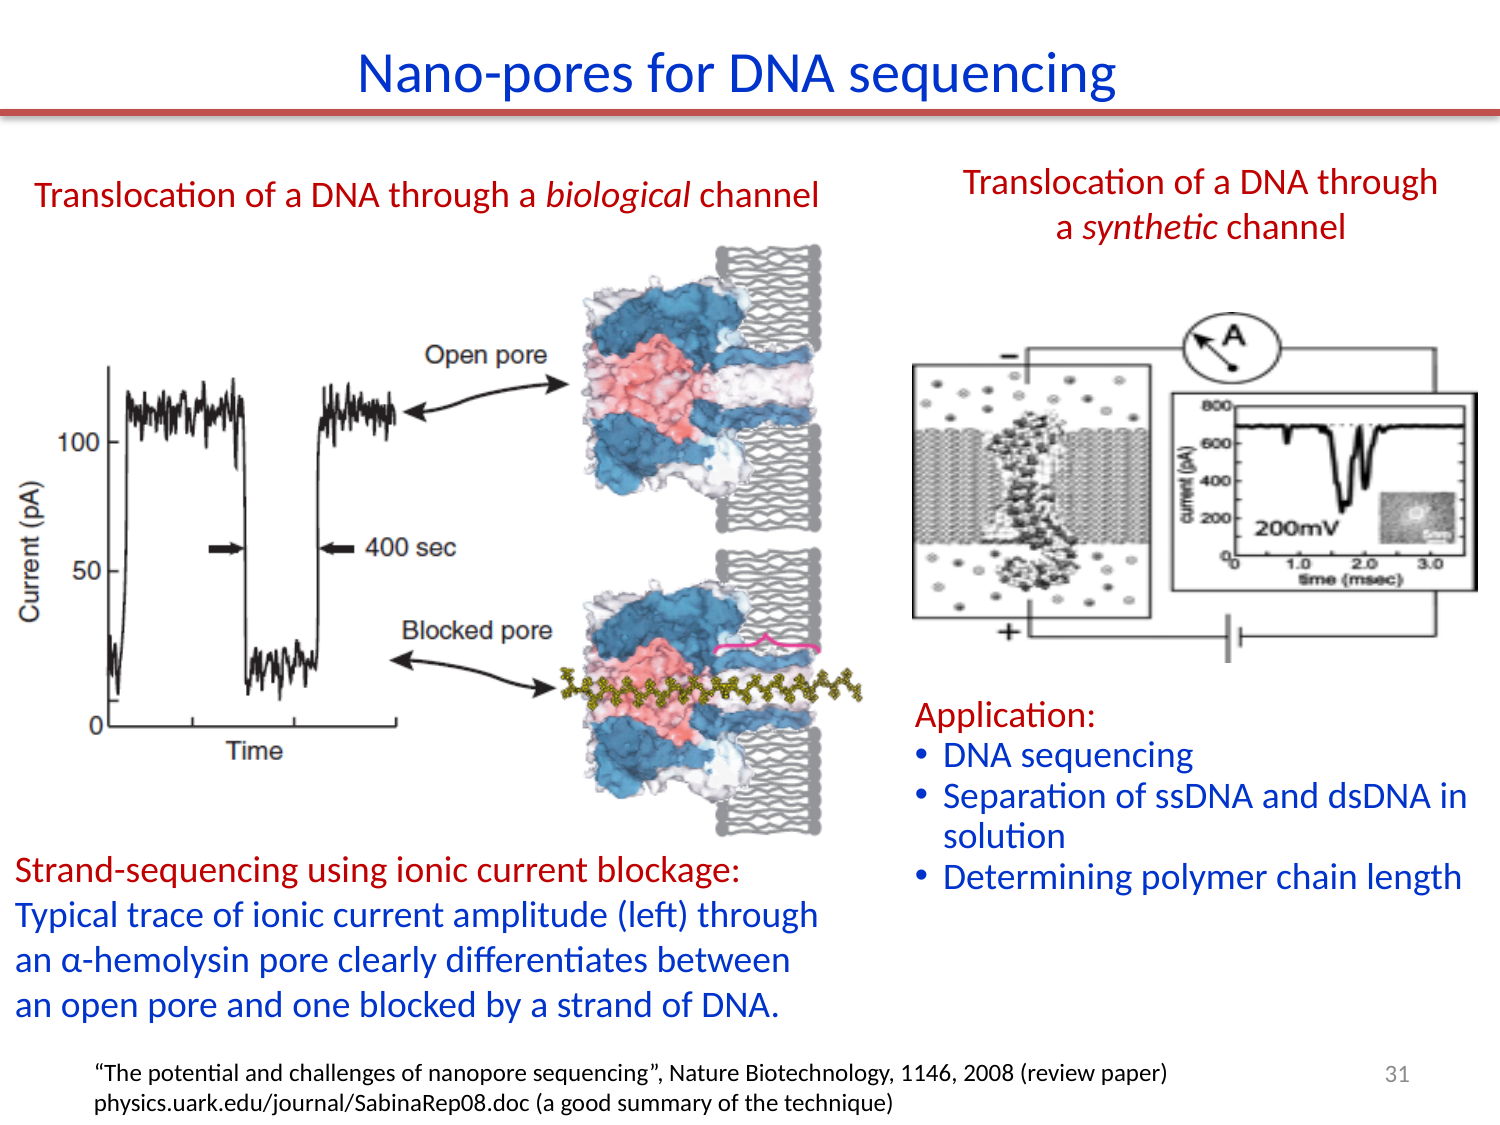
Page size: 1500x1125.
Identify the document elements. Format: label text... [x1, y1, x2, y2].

text_box “The potential and challenges of nanopore sequencing”, Nature Biotechnology, 1146, 2008 (review paper) physics.uark.edu/journal/SabinaRep08.doc (a good summary of the technique) [78, 1049, 1186, 1124]
picture [12, 237, 869, 843]
text_box Application: DNA sequencing Separation of ssDNA and dsDNA in solution Determining polymer chain length [899, 687, 1488, 905]
text_box Strand-sequencing using ionic current blockage: Typical trace of ionic current amplitude (left) through an α-hemolysin pore clearly differentiates between an open pore and one blocked by a strand of DNA. [0, 837, 850, 1033]
text_box Nano-pores for DNA sequencing [342, 26, 1132, 108]
text_box Translocation of a DNA through a synthetic channel [937, 149, 1465, 255]
slide_number 31 [1074, 1042, 1425, 1103]
picture [912, 312, 1479, 663]
text_box Translocation of a DNA through a biological channel [19, 162, 835, 223]
